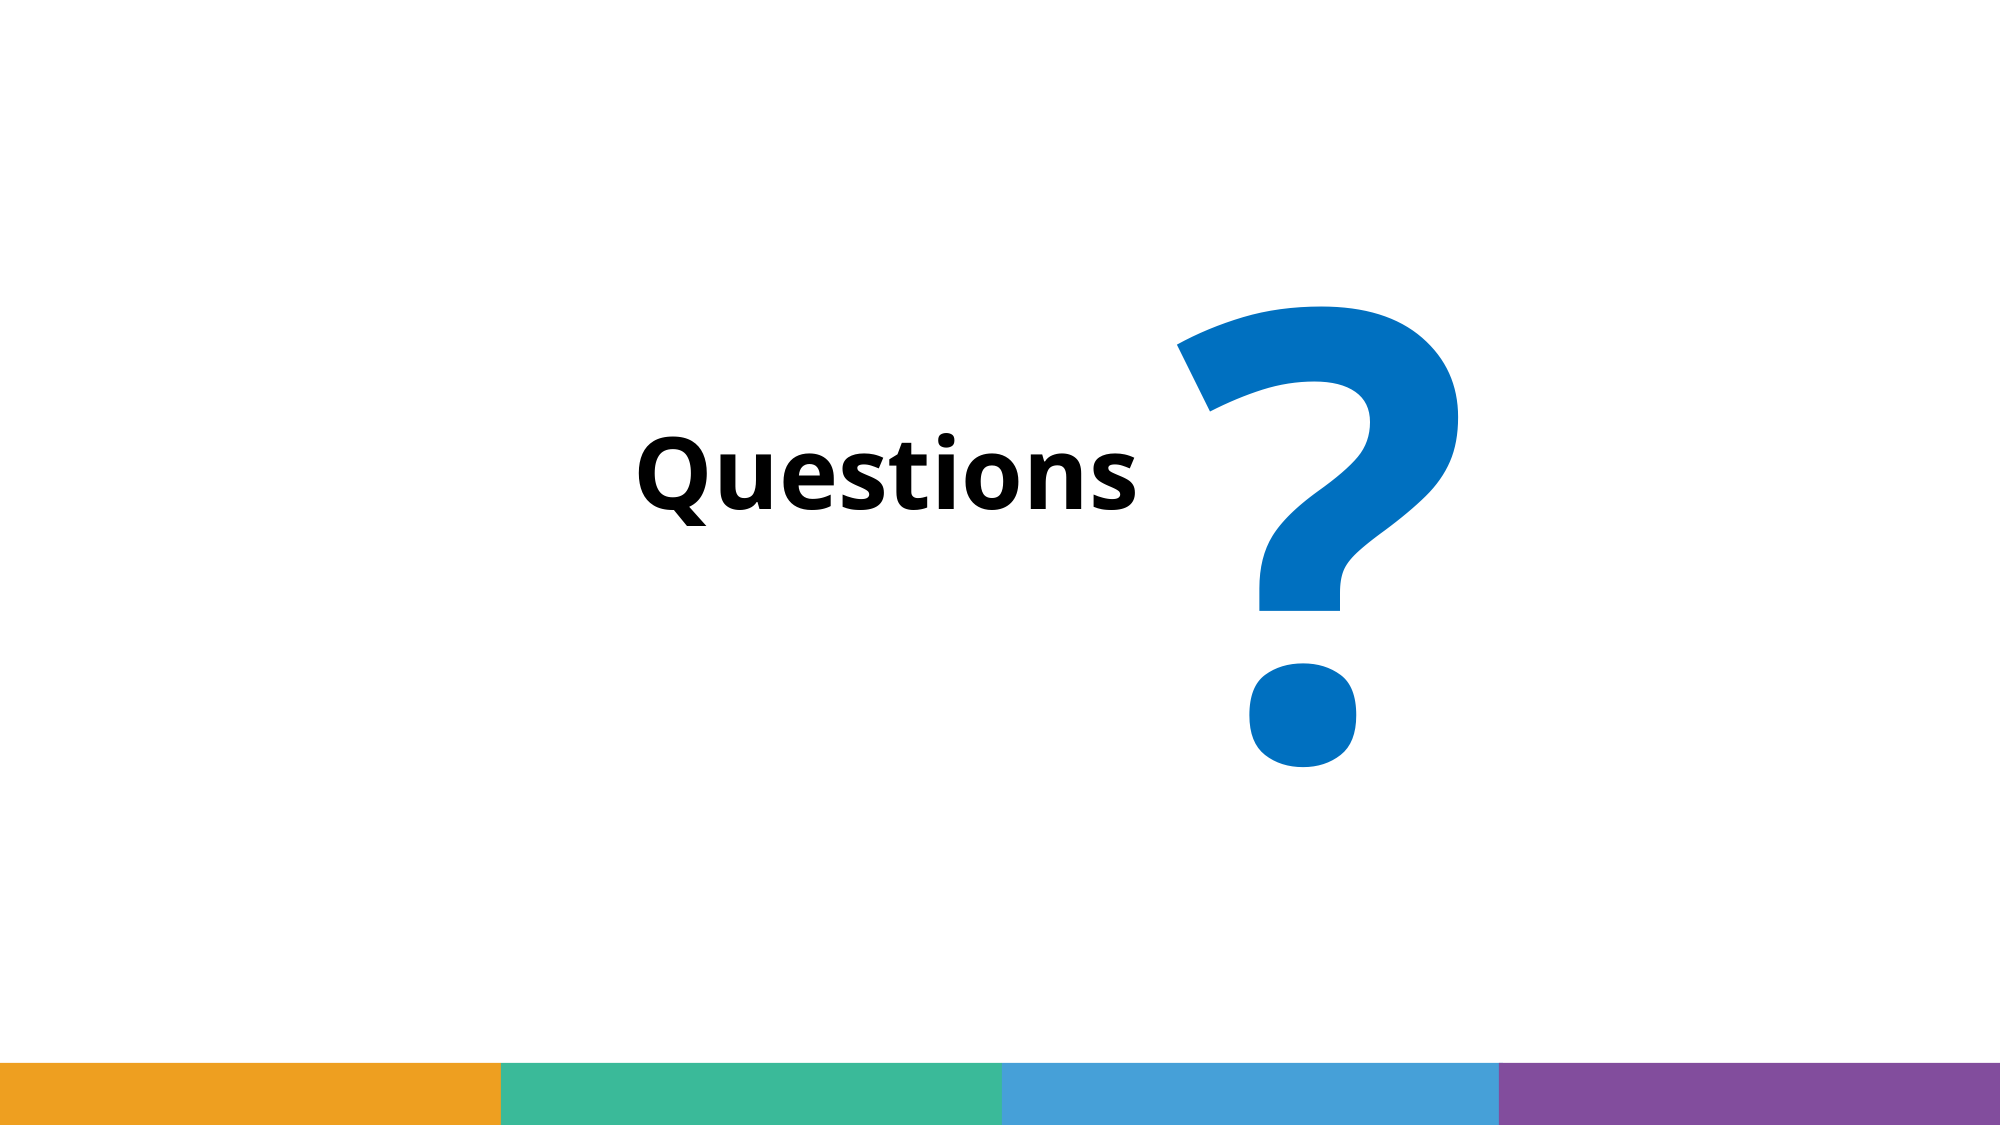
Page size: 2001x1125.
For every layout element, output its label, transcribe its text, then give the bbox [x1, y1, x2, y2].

text_box ? [1053, 127, 1488, 893]
text_box Questions [469, 402, 1053, 538]
